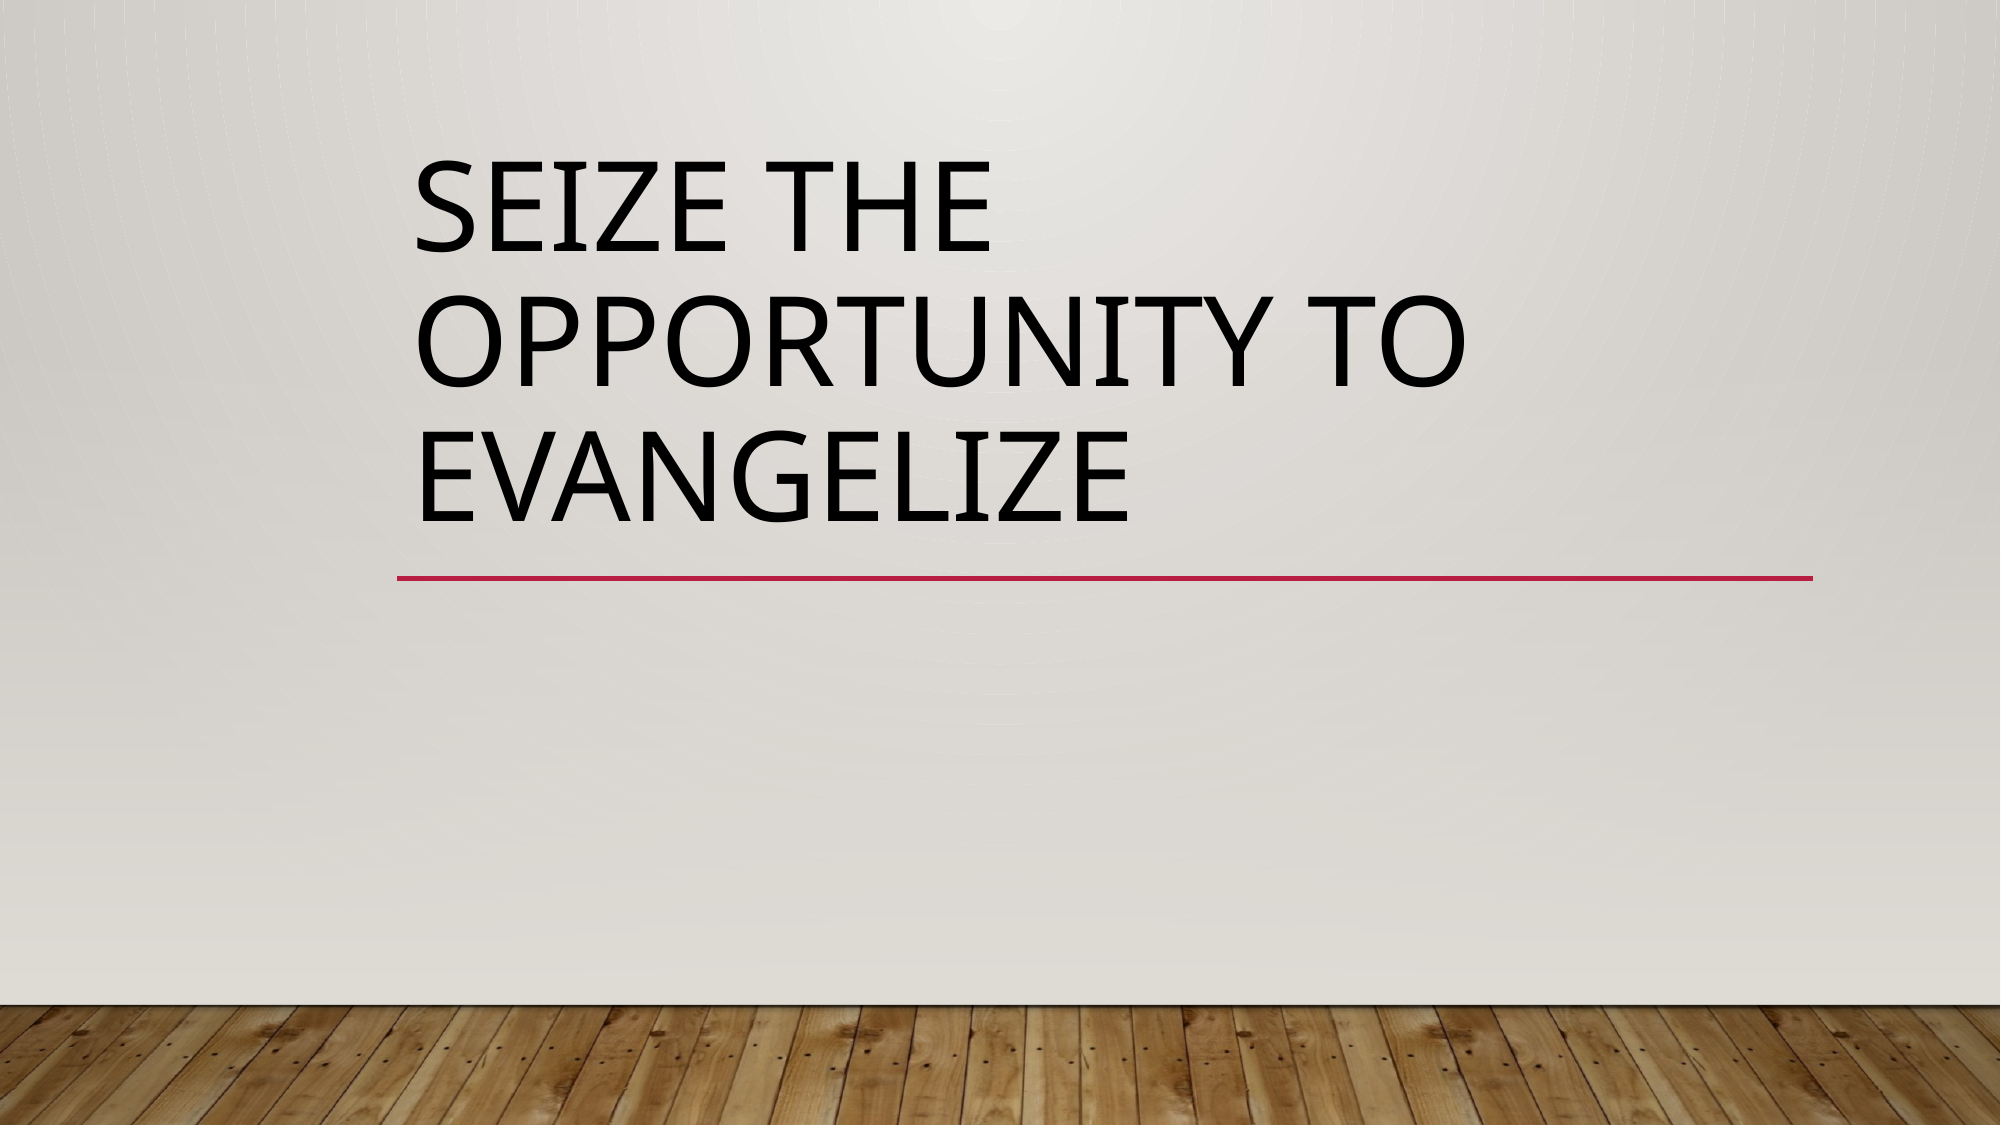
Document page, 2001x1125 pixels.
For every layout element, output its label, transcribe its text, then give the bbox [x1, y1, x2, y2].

title seize the opportunity to evangelize [396, 131, 1814, 549]
picture [0, 1005, 2000, 1125]
